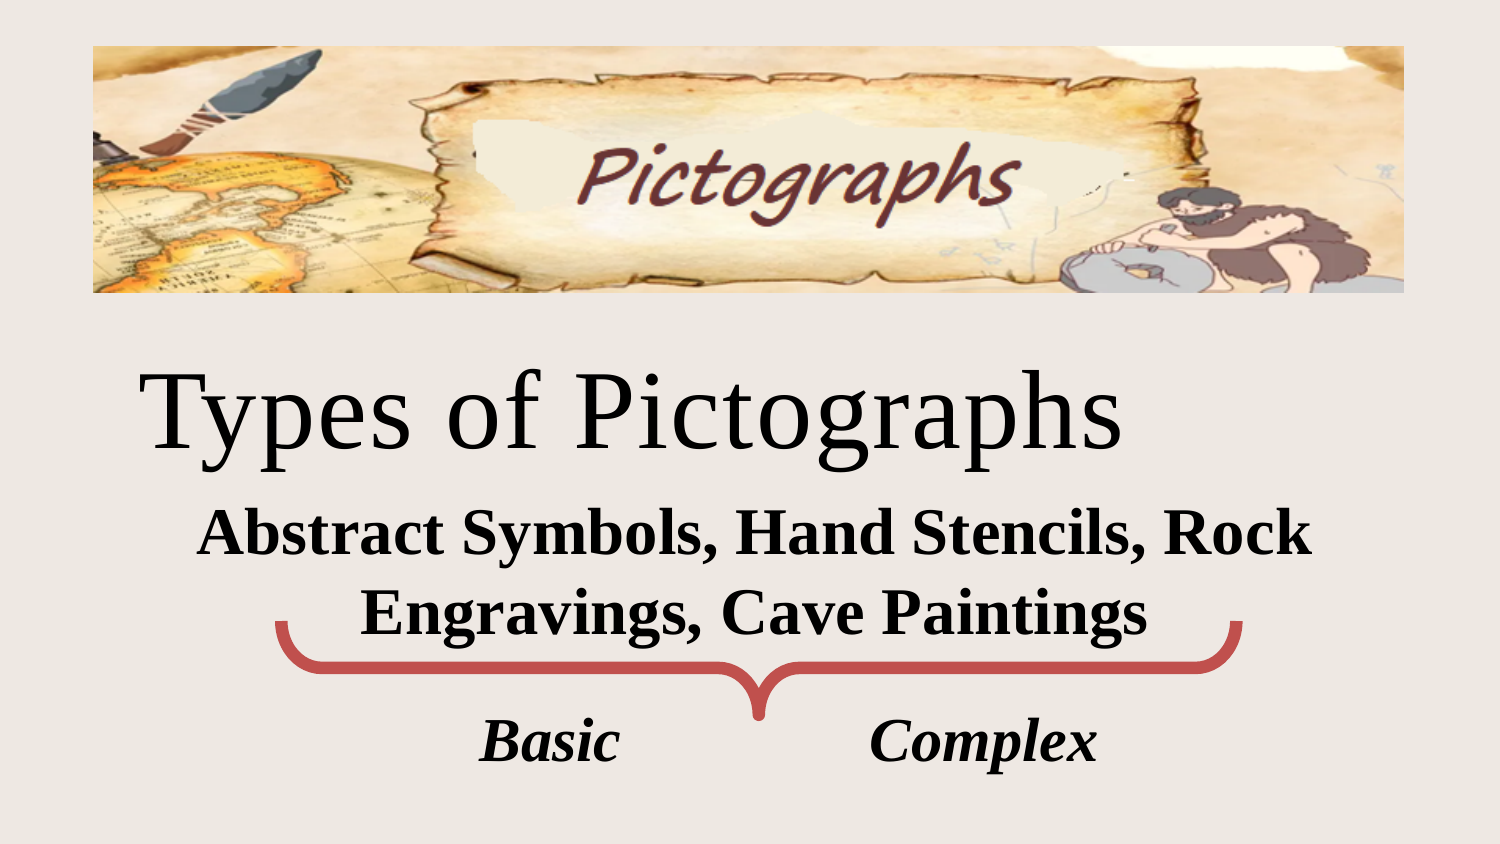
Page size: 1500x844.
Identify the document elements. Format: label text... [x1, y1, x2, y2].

text_box Abstract Symbols, Hand Stencils, Rock Engravings, Cave Paintings [93, 480, 1417, 656]
text_box [280, 621, 1238, 716]
text_box Complex [832, 691, 1137, 782]
picture [93, 46, 1404, 293]
text_box Basic [398, 691, 704, 782]
text_box Types of Pictographs [123, 328, 1142, 478]
